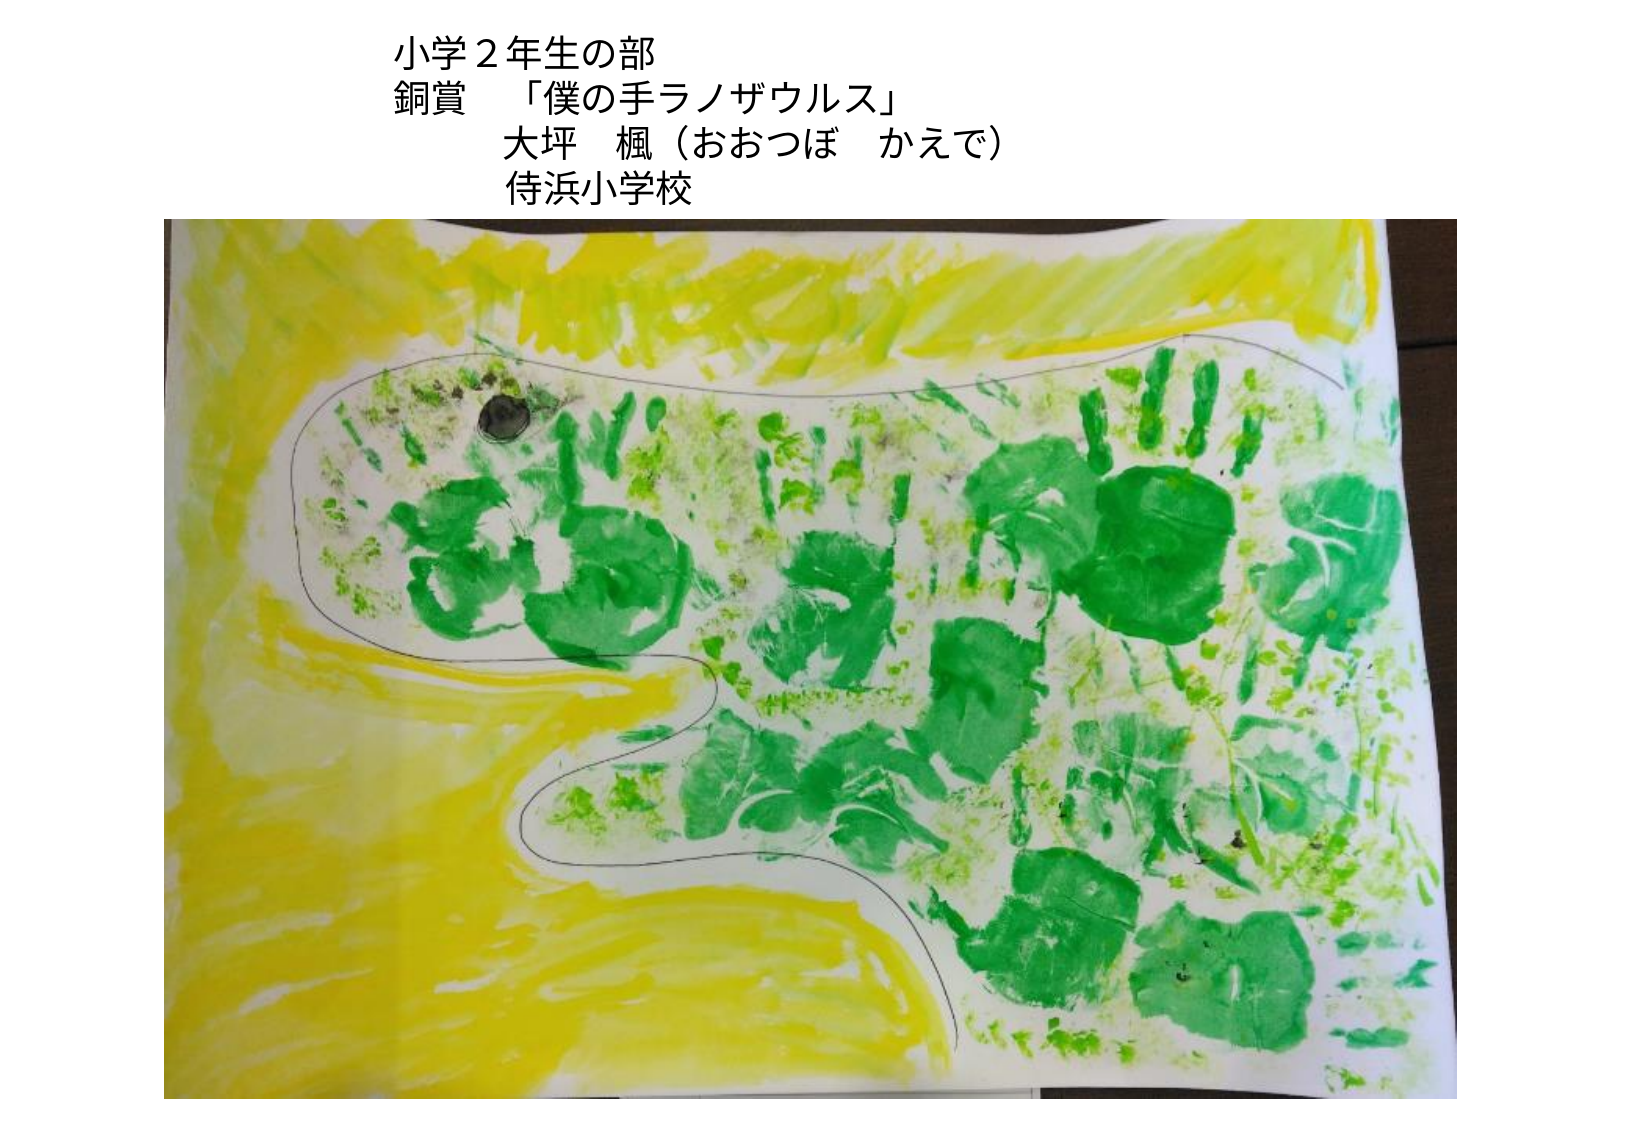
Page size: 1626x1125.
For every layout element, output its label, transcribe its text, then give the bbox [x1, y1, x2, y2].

picture [164, 219, 1457, 1099]
text_box 小学２年生の部 銅賞 「僕の手ラノザウルス」 大坪 楓（おおつぼ かえで） 侍浜小学校 [378, 22, 1207, 218]
